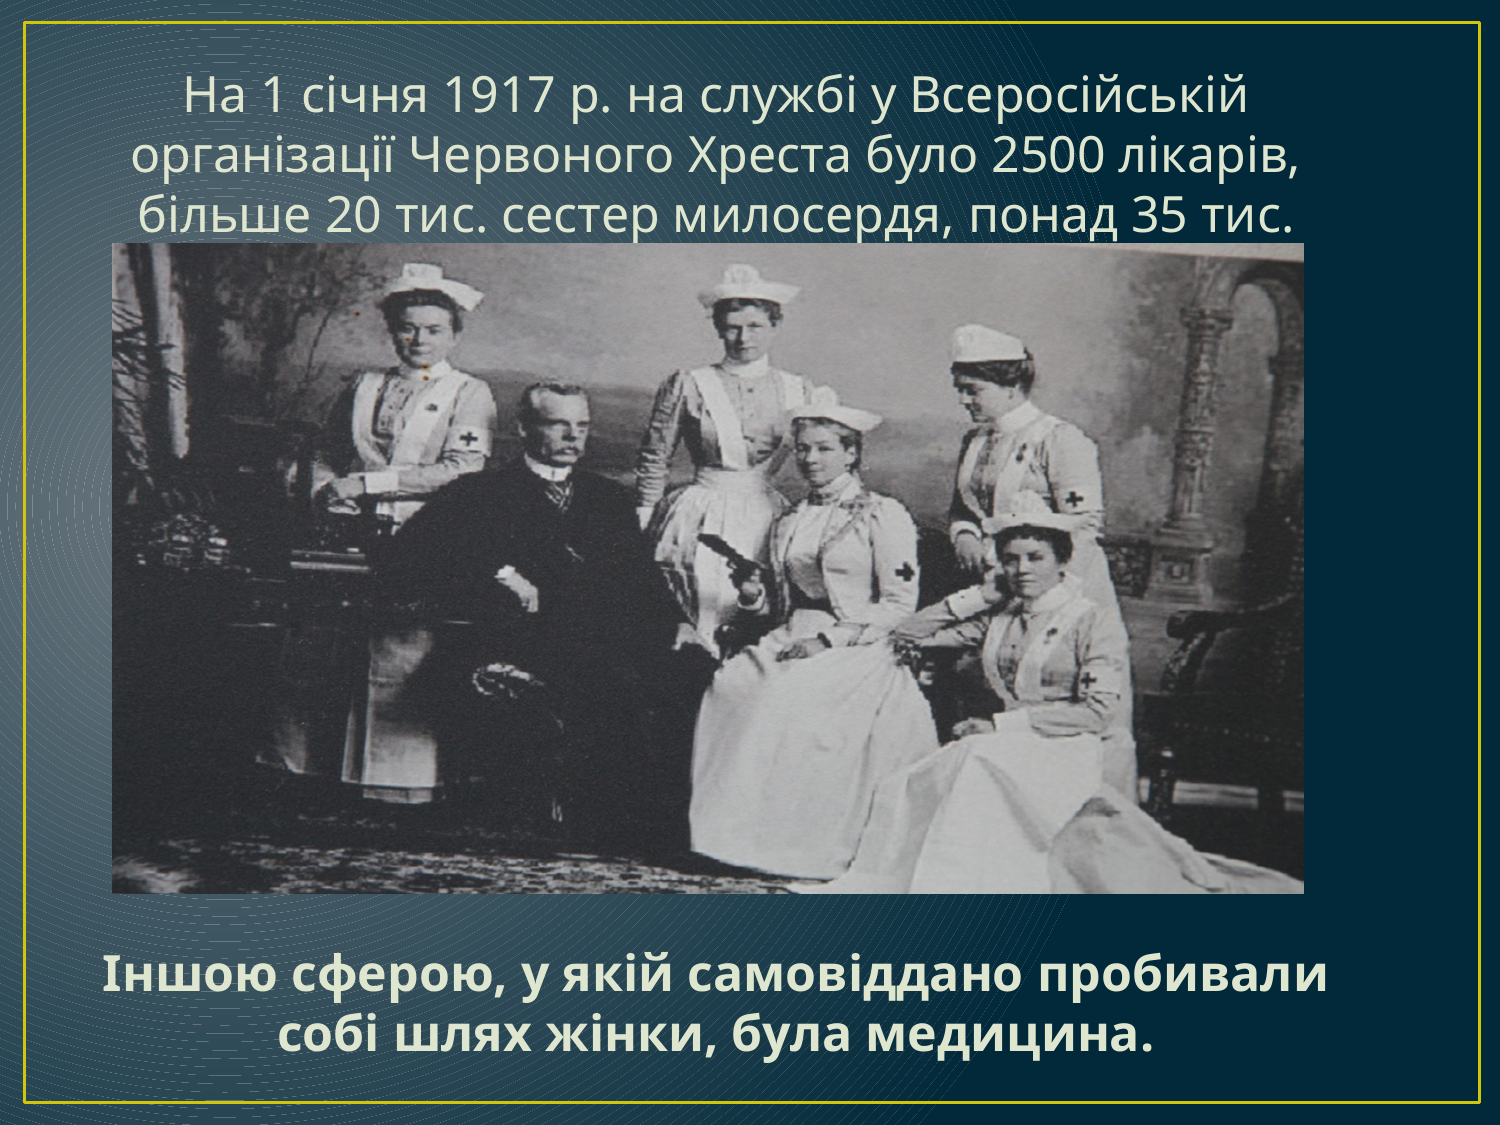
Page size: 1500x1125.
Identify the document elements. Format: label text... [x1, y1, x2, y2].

picture [111, 243, 1303, 895]
list На 1 січня 1917 р. на службі у Всеросійській організації Червоного Хреста було 2500 лікарів, більше 20 тис. сестер милосердя, понад 35 тис. санітарів Іншою сферою, у якій самовіддано пробивали собі шлях жінки, була медицина. [41, 54, 1392, 1071]
